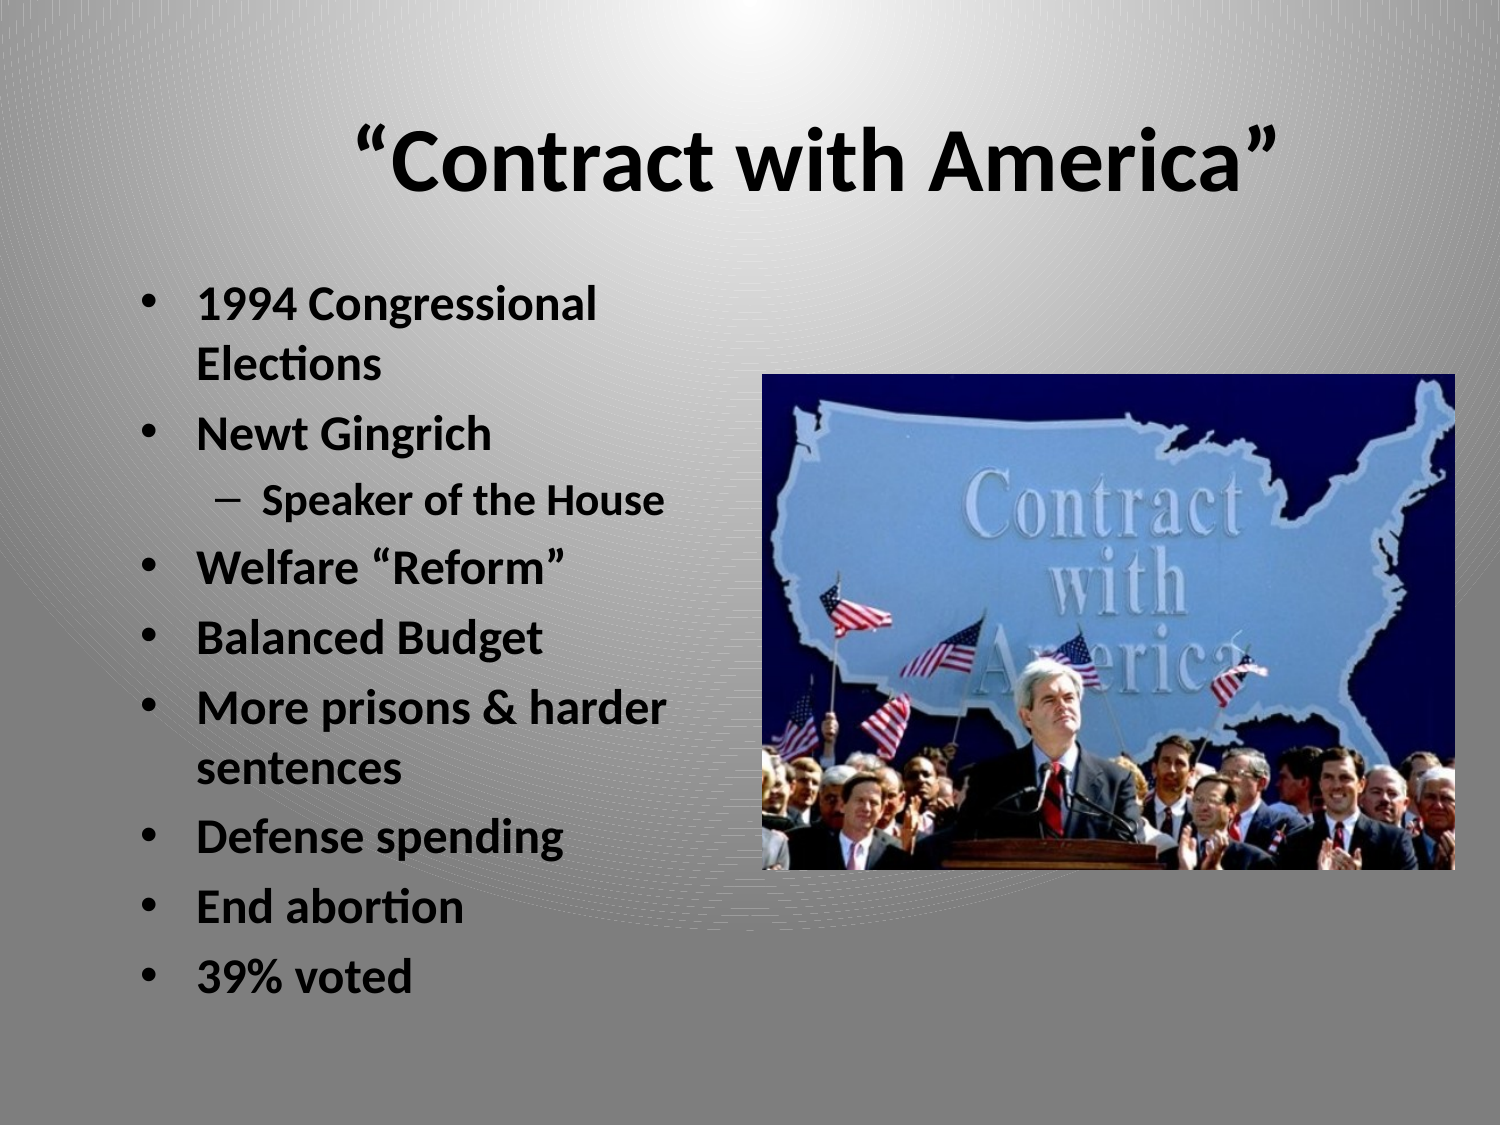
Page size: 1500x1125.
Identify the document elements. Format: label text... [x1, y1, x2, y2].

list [762, 374, 1456, 871]
title “Contract with America” [188, 35, 1468, 275]
list 1994 Congressional Elections Newt Gingrich Speaker of the House Welfare “Reform” Balanced Budget More prisons & harder sentences Defense spending End abortion 39% voted [125, 262, 775, 1050]
